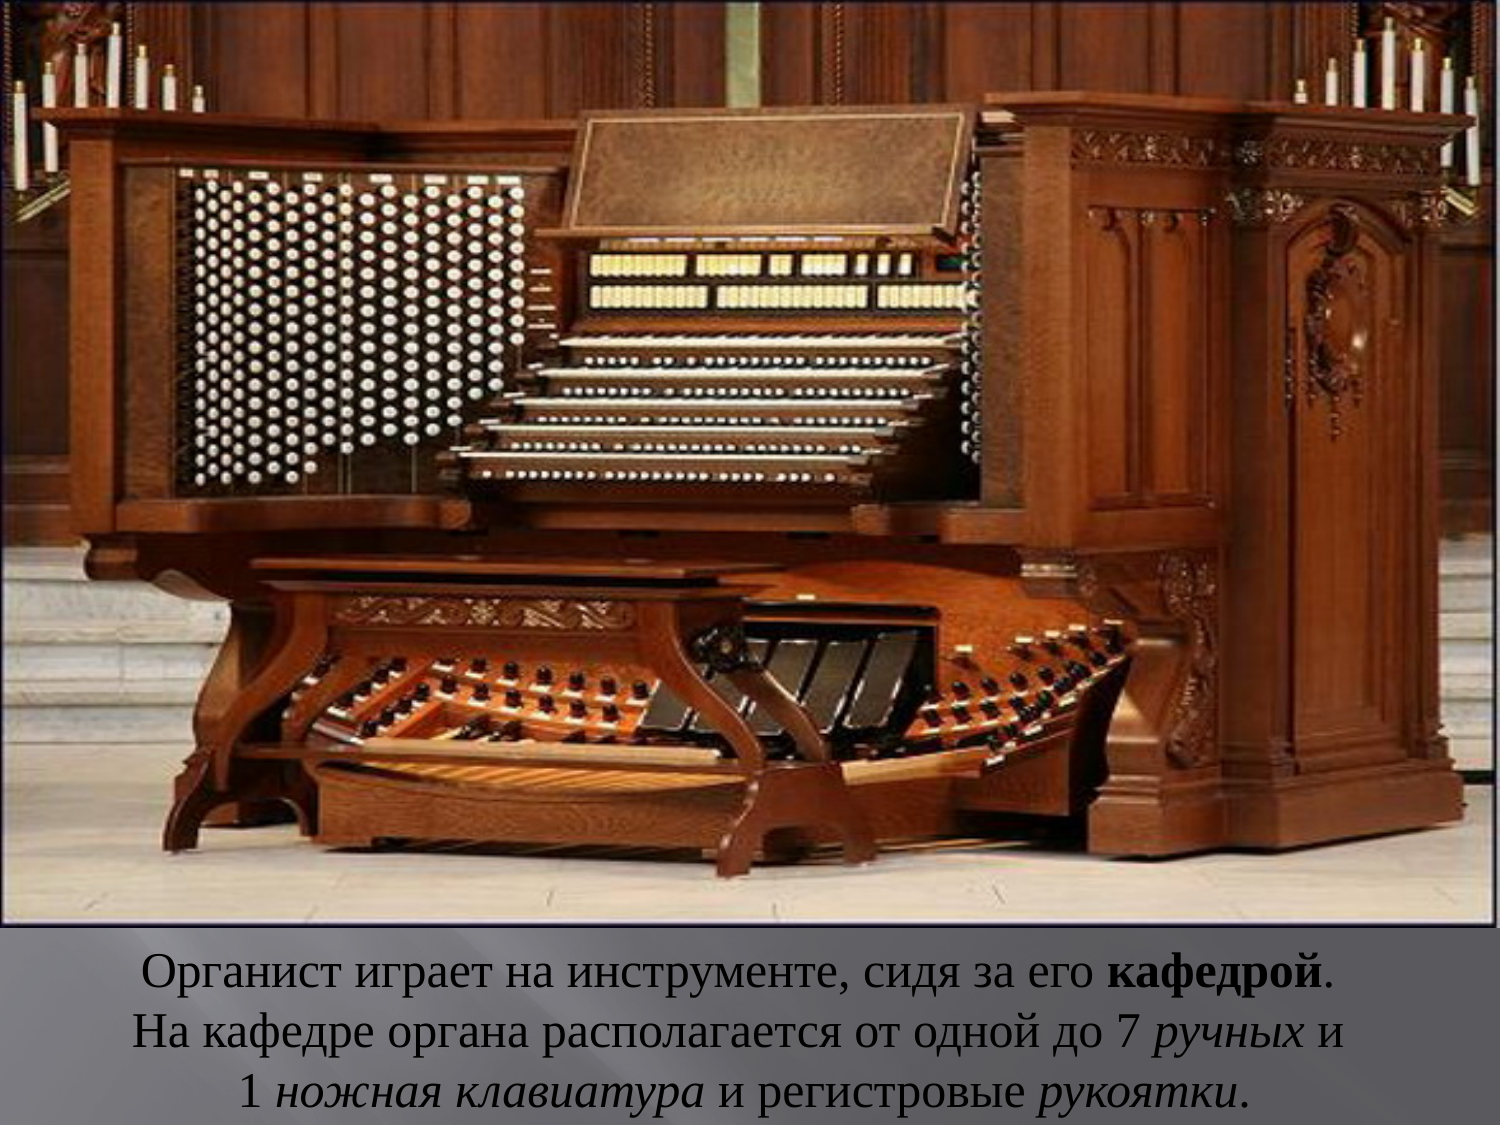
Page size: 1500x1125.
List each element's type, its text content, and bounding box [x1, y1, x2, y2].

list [0, 0, 1500, 928]
text_box Органист играет на инструменте, сидя за его кафедрой. На кафедре органа располагается от одной до 7 ручных и 1 ножная клавиатура и регистровые рукоятки. [29, 967, 1460, 1125]
